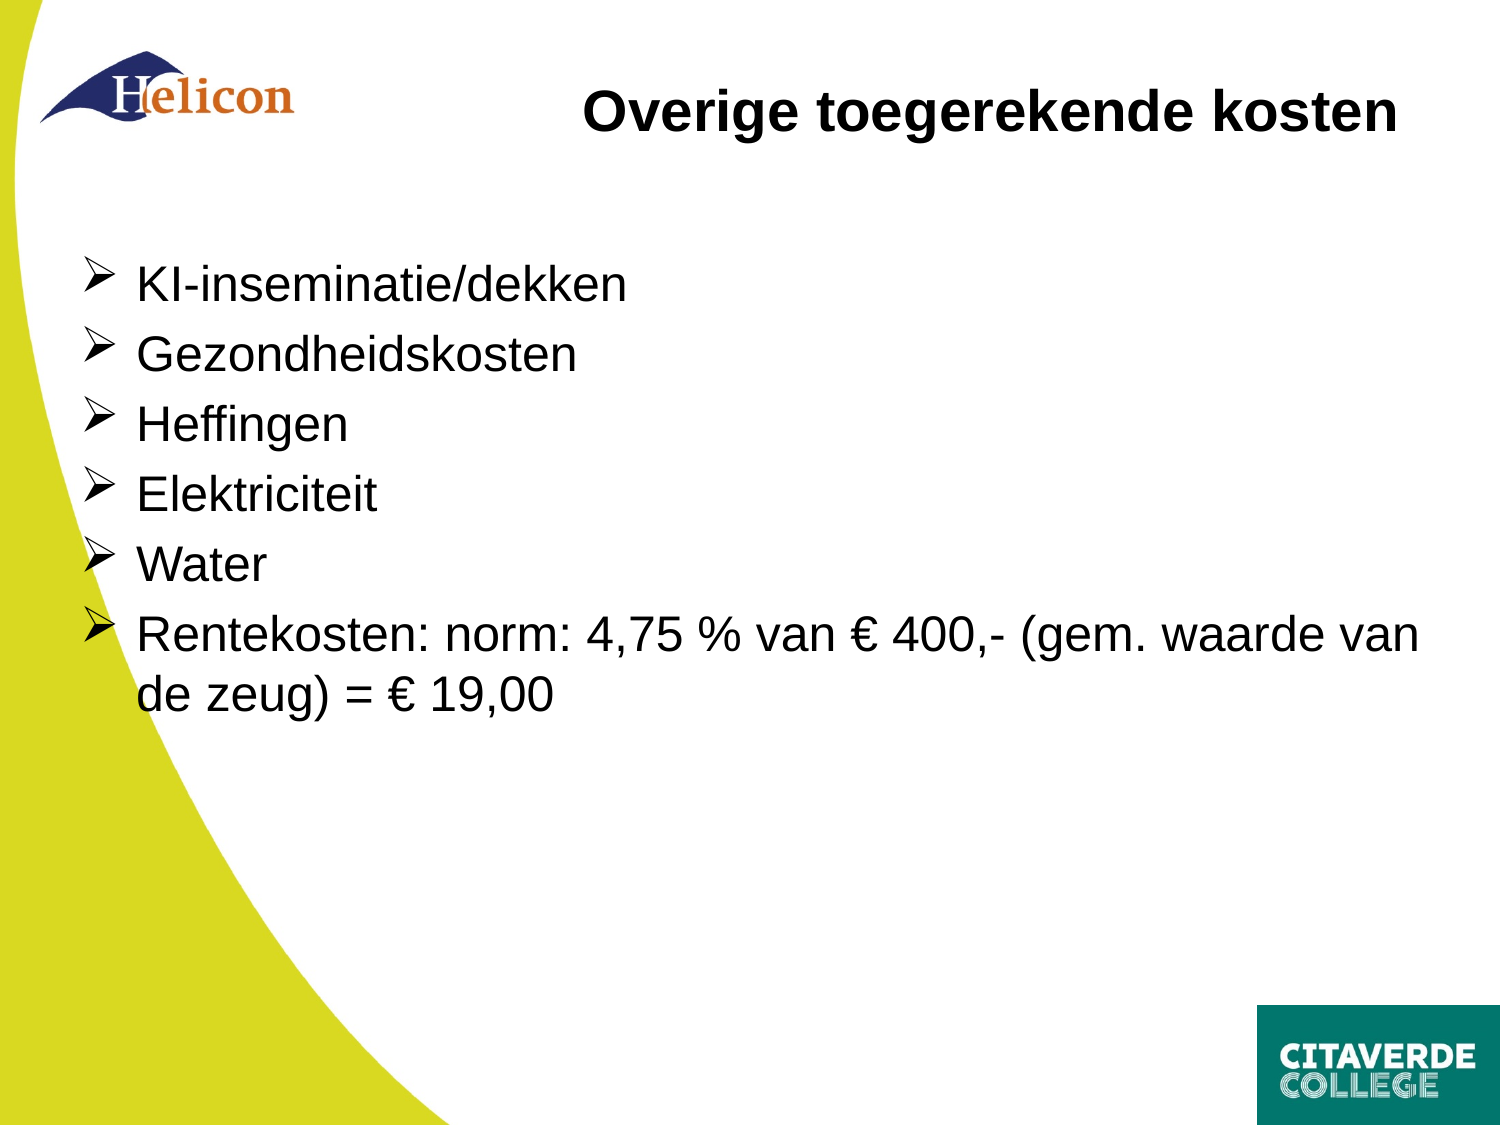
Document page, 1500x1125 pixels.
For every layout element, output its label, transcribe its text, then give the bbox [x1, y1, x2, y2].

list KI-inseminatie/dekken Gezondheidskosten Heffingen Elektriciteit Water Rentekosten: norm: 4,75 % van € 400,- (gem. waarde van de zeug) = € 19,00 [64, 243, 1459, 1053]
title Overige toegerekende kosten [324, 54, 1415, 161]
picture [0, 0, 1500, 1125]
